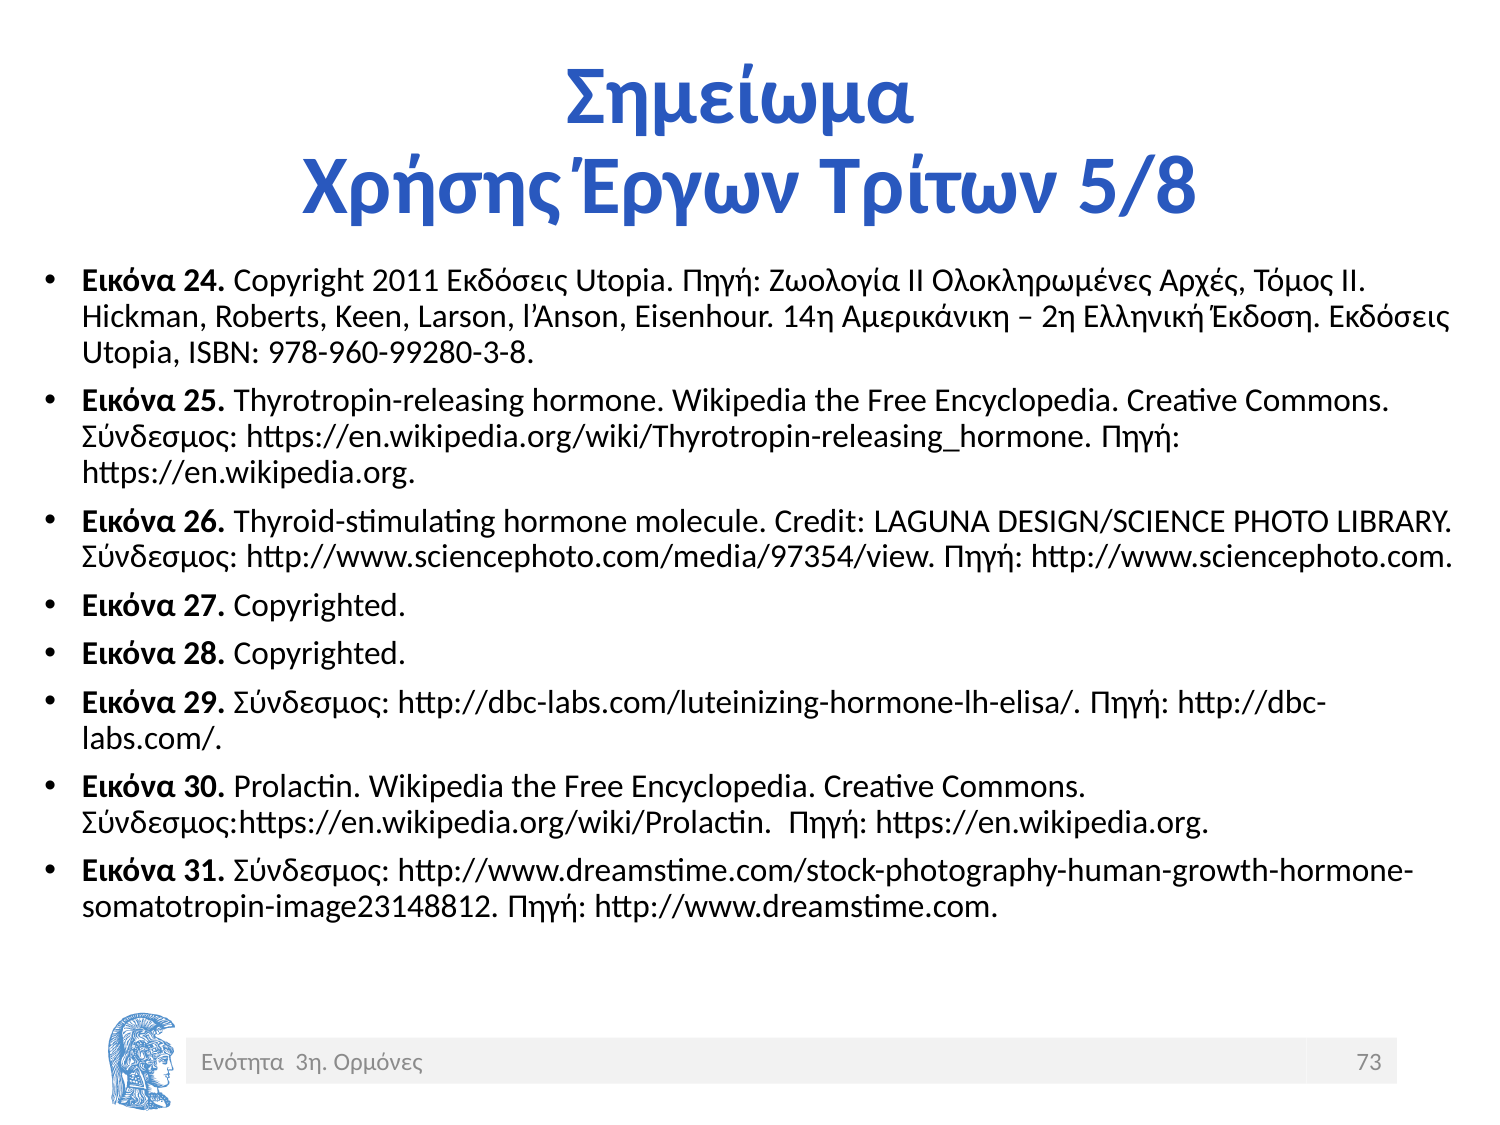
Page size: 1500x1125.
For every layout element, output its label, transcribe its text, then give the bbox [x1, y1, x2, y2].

slide_number 73 [1306, 1037, 1397, 1084]
footer Ενότητα 3η. Ορμόνες [186, 1037, 1306, 1084]
list Εικόνα 24. Copyright 2011 Eκδόσεις Utopia. Πηγή: Ζωολογία ΙΙ Ολοκληρωμένες Αρχές, Τόμος ΙΙ. Hickman, Roberts, Keen, Larson, l’Anson, Eisenhour. 14η Αμερικάνικη – 2η Ελληνική Έκδοση. Εκδόσεις Utopia, ISBN: 978-960-99280-3-8. Εικόνα 25. Thyrotropin-releasing hormone. Wikipedia the Free Encyclopedia. Creative Commons. Σύνδεσμος: https://en.wikipedia.org/wiki/Thyrotropin-releasing_hormone. Πηγή: https://en.wikipedia.org. Εικόνα 26. Thyroid-stimulating hormone molecule. Credit: LAGUNA DESIGN/SCIENCE PHOTO LIBRARY. Σύνδεσμος: http://www.sciencephoto.com/media/97354/view. Πηγή: http://www.sciencephoto.com. Εικόνα 27. Copyrighted. Εικόνα 28. Copyrighted. Εικόνα 29. Σύνδεσμος: http://dbc-labs.com/luteinizing-hormone-lh-elisa/. Πηγή: http://dbc-labs.com/. Εικόνα 30. Prolactin. Wikipedia the Free Encyclopedia. Creative Commons. Σύνδεσμος:https://en.wikipedia.org/wiki/Prolactin. Πηγή: https://en.wikipedia.org. Εικόνα 31. Σύνδεσμος: http://www.dreamstime.com/stock-photography-human-growth-hormone-somatotropin-image23148812. Πηγή: http://www.dreamstime.com. [29, 255, 1483, 998]
picture [103, 1011, 186, 1114]
title Σημείωμα Χρήσης Έργων Τρίτων 5/8 [0, 47, 1500, 236]
